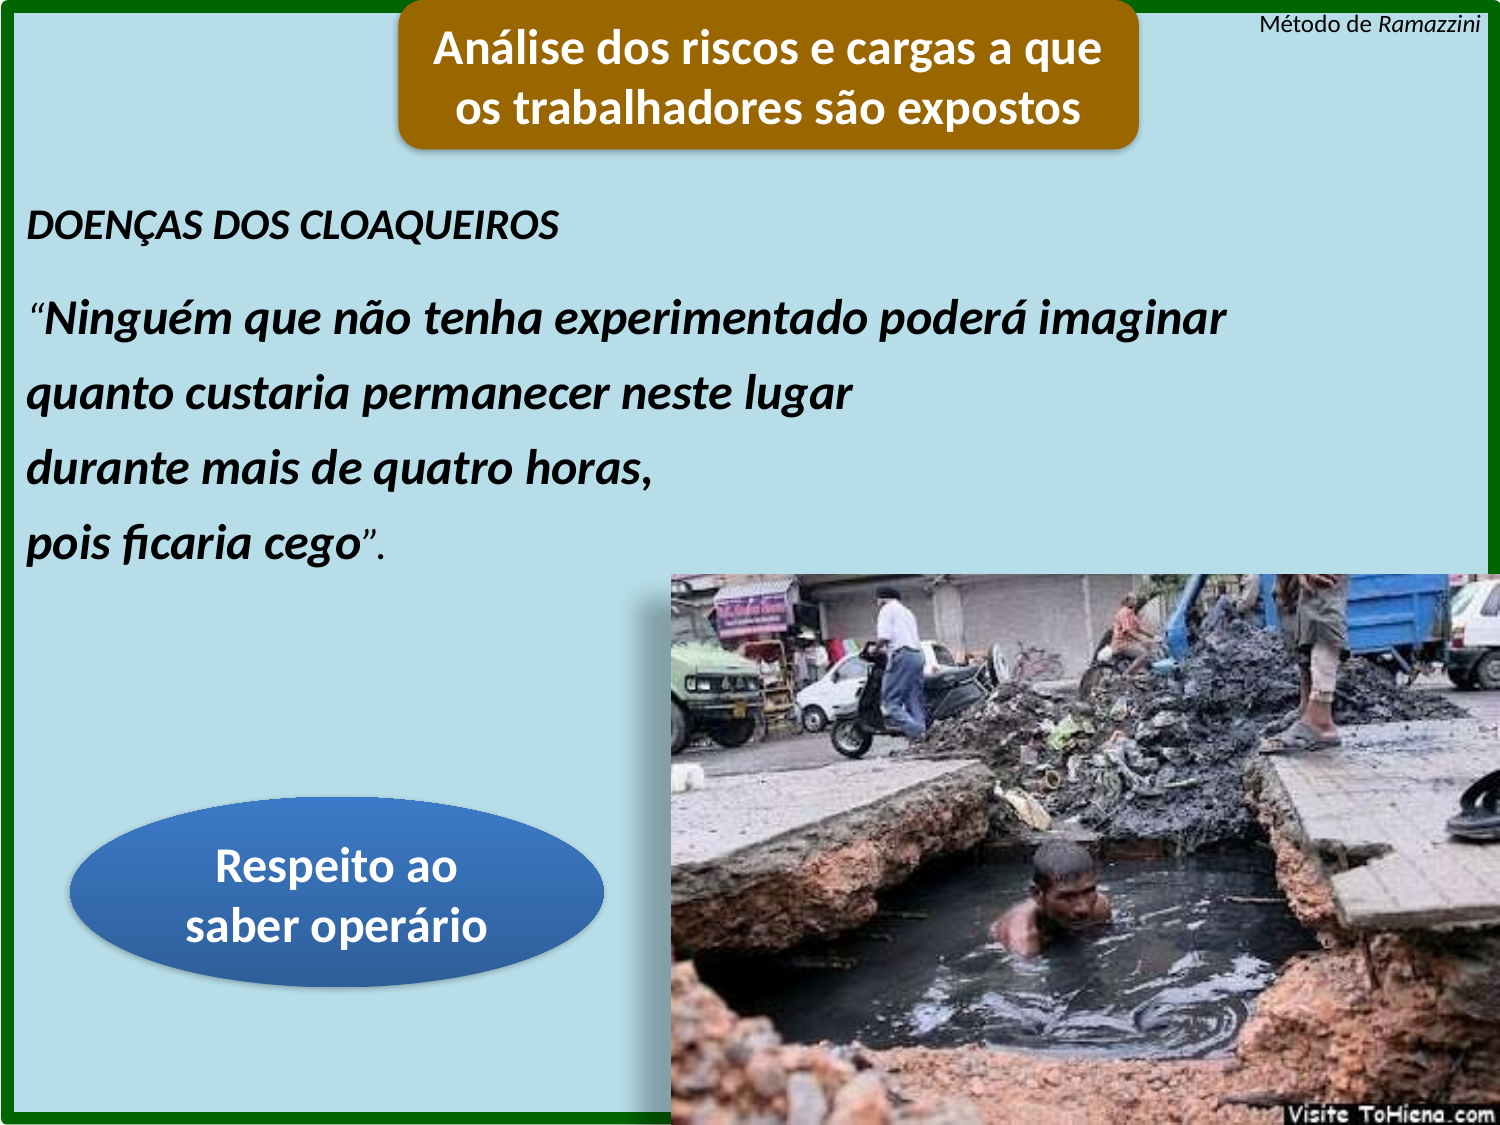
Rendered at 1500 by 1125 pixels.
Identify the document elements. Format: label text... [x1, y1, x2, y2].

text_box Análise dos riscos e cargas a que os trabalhadores são expostos [398, 0, 1139, 150]
text_box DOENÇAS DOS CLOAQUEIROS “Ninguém que não tenha experimentado poderá imaginar quanto custaria permanecer neste lugar durante mais de quatro horas, pois ficaria cego”. [11, 175, 1269, 577]
picture [0, 0, 1500, 1125]
text_box Respeito ao saber operário [70, 796, 604, 988]
text_box Método de Ramazzini [1244, 0, 1496, 45]
